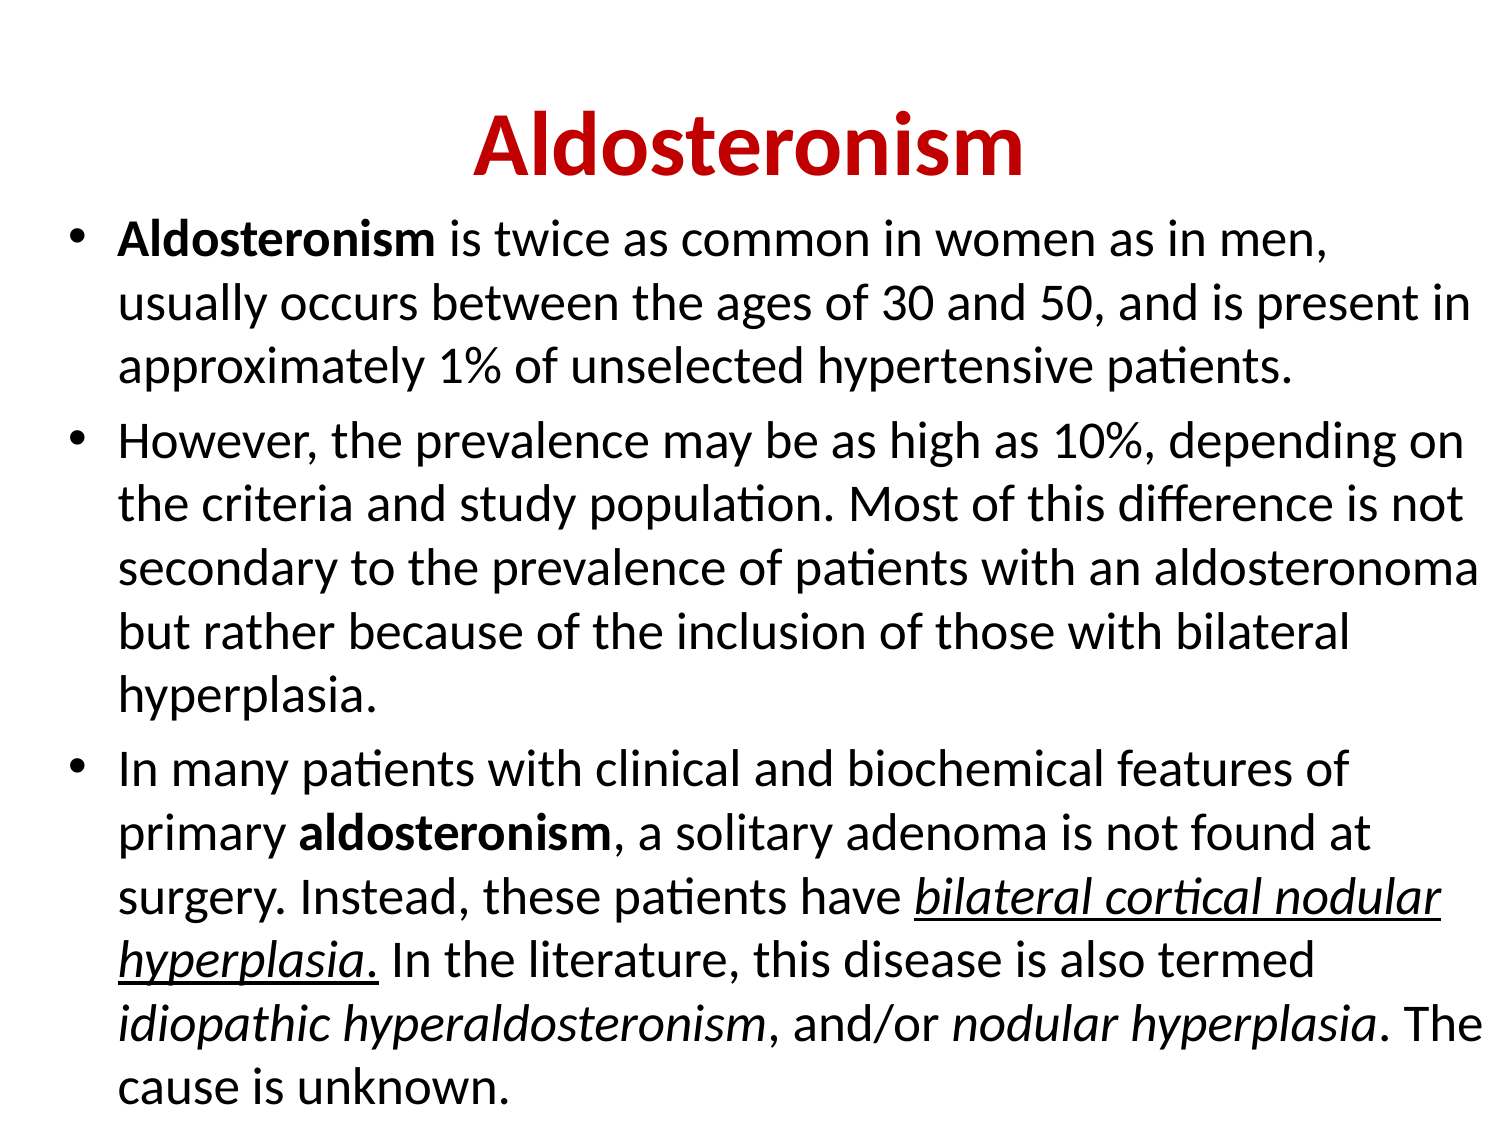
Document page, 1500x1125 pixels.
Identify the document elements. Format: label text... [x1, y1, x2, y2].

title Aldosteronism [75, 45, 1425, 196]
list Aldosteronism is twice as common in women as in men, usually occurs between the ages of 30 and 50, and is present in approximately 1% of unselected hypertensive patients. However, the prevalence may be as high as 10%, depending on the criteria and study population. Most of this difference is not secondary to the prevalence of patients with an aldosteronoma but rather because of the inclusion of those with bilateral hyperplasia. In many patients with clinical and biochemical features of primary aldosteronism, a solitary adenoma is not found at surgery. Instead, these patients have bilateral cortical nodular hyperplasia. In the literature, this disease is also termed idiopathic hyperaldosteronism, and/or nodular hyperplasia. The cause is unknown. [53, 196, 1500, 1125]
